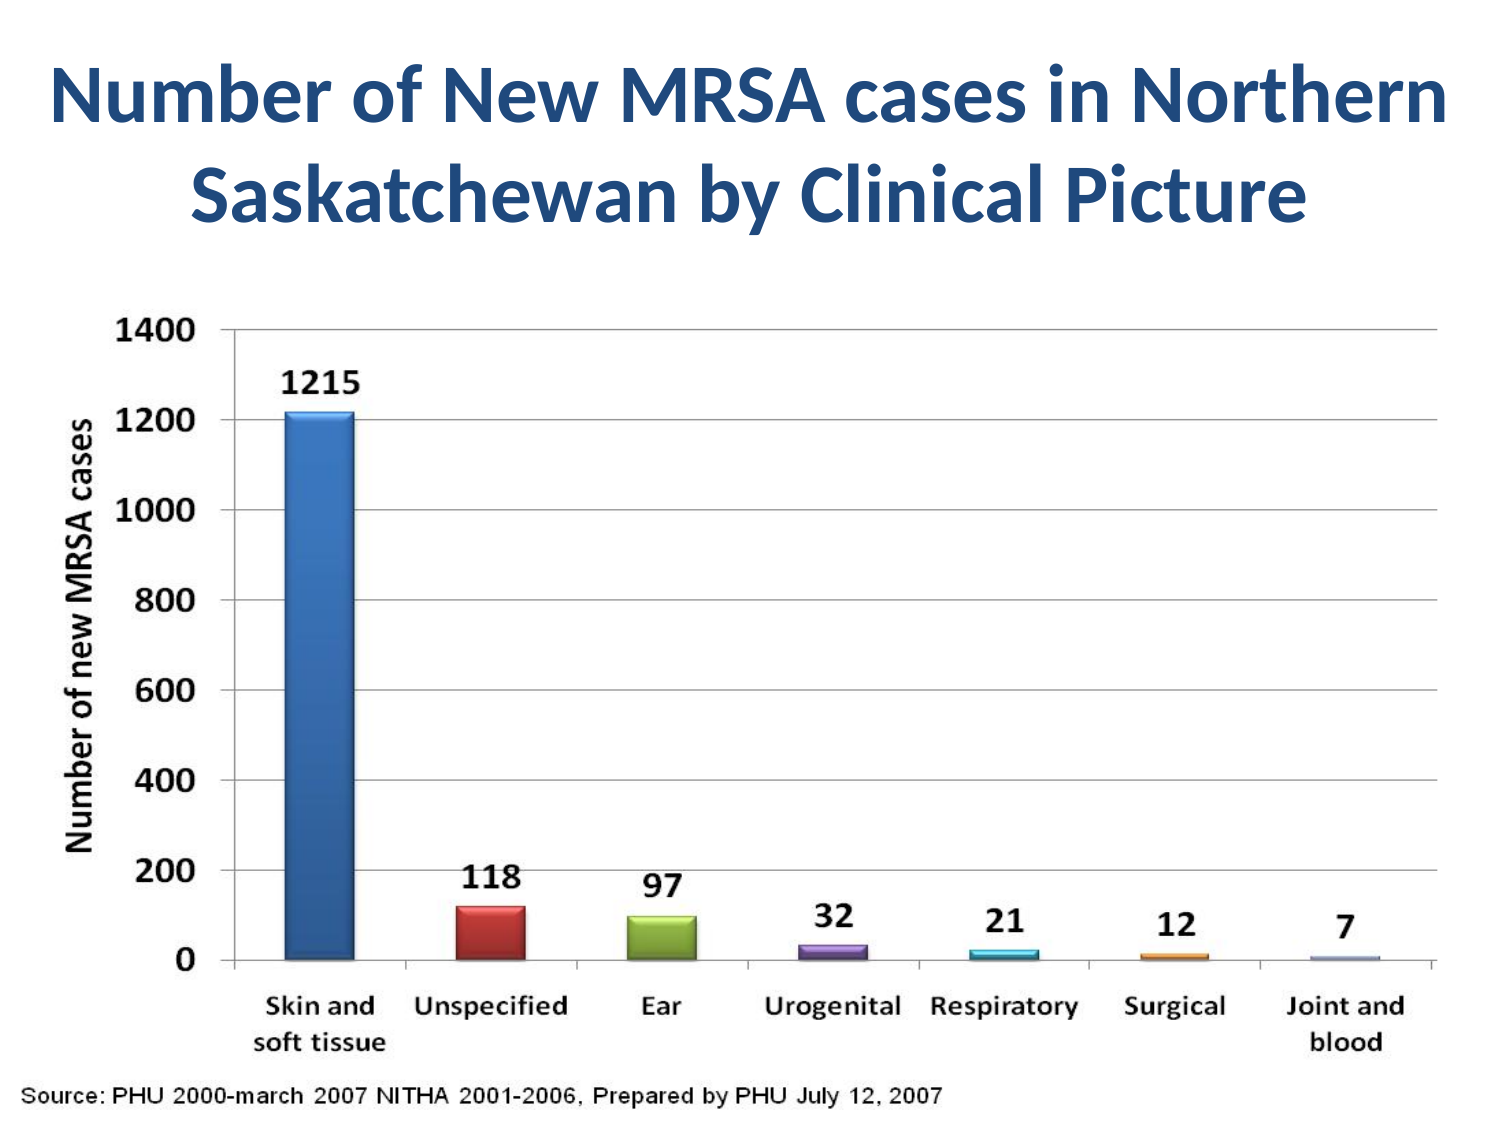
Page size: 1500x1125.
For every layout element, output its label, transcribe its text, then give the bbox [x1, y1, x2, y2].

title Number of New MRSA cases in Northern Saskatchewan by Clinical Picture [0, 45, 1500, 233]
picture [0, 259, 1438, 1125]
